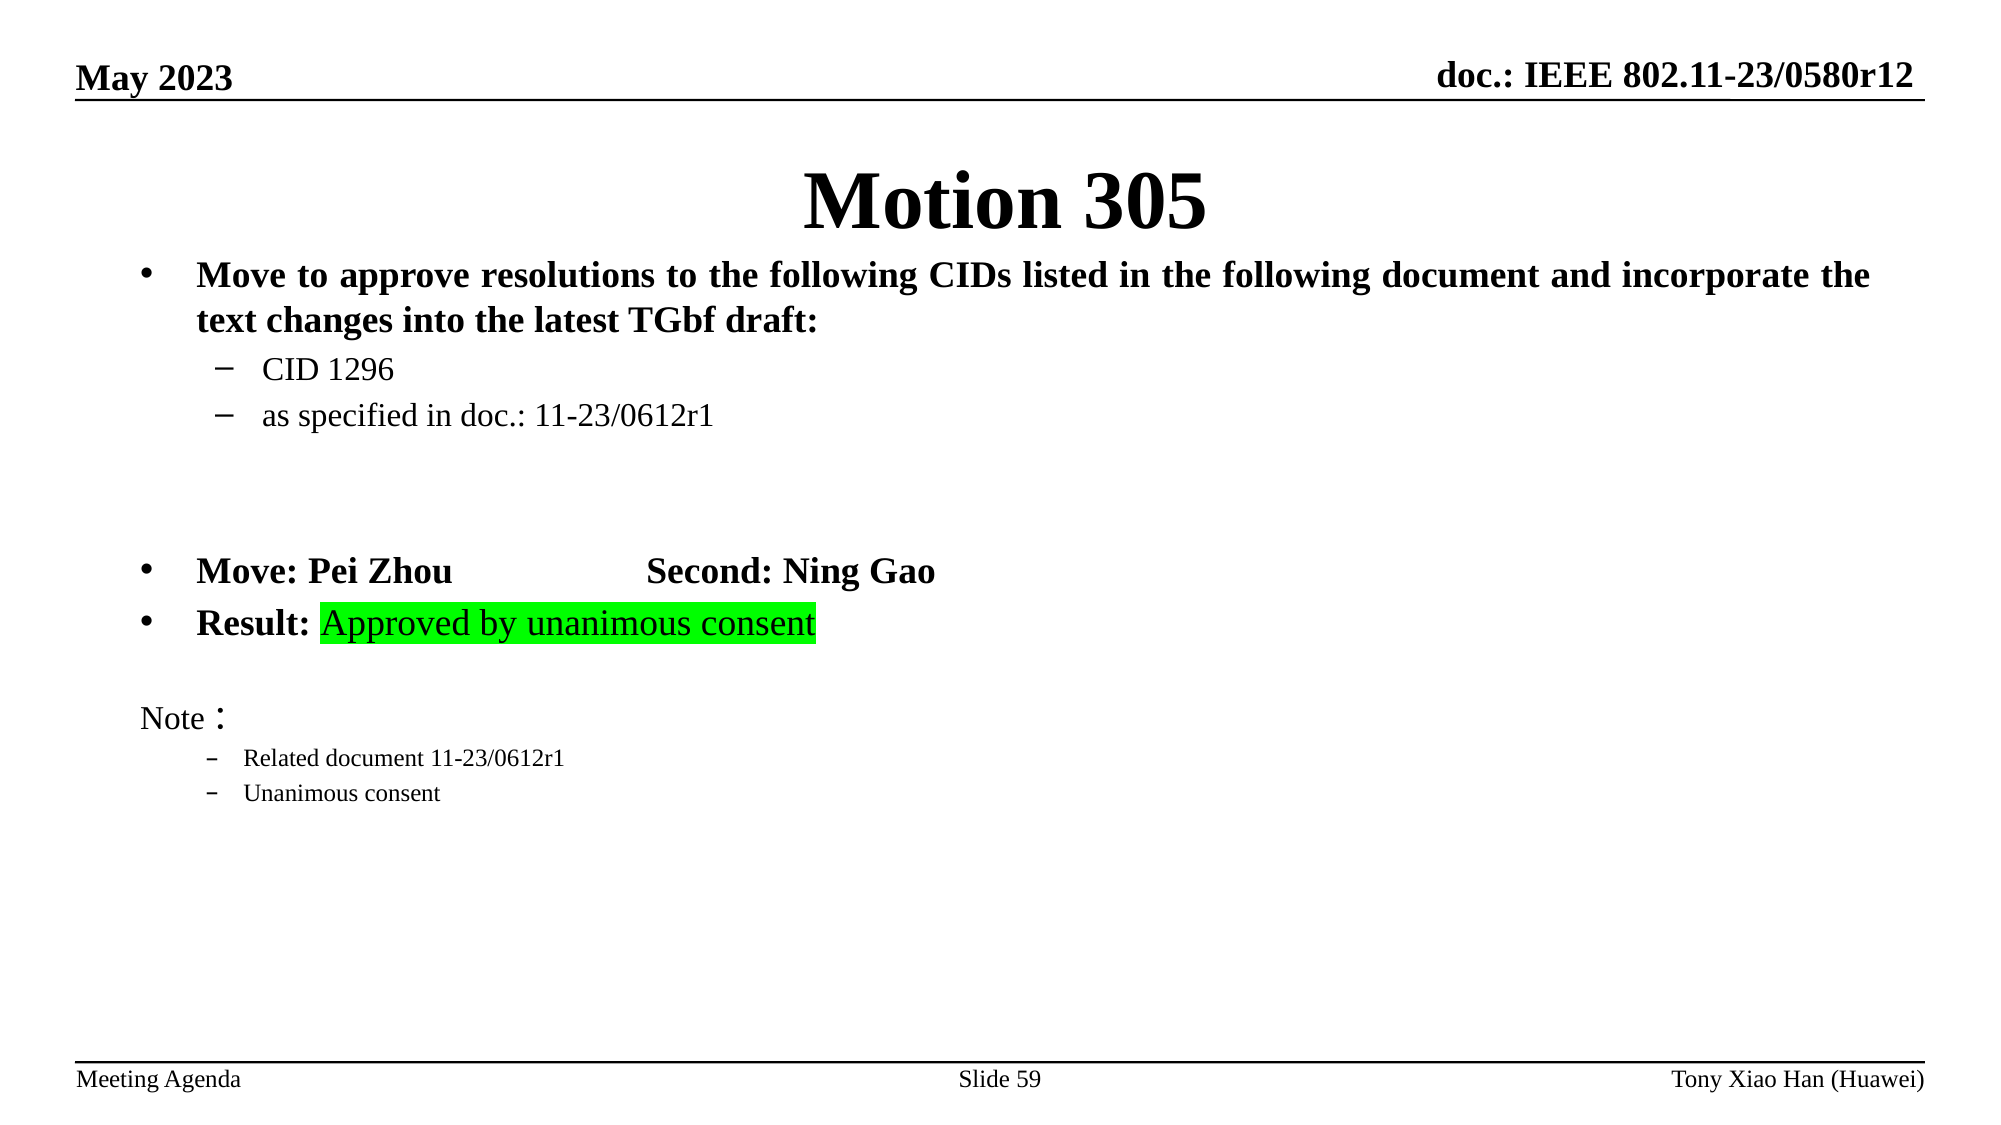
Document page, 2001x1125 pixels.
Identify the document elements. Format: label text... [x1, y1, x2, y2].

text_box Move to approve resolutions to the following CIDs listed in the following document and incorporate the text changes into the latest TGbf draft: CID 1296 as specified in doc.: 11-23/0612r1 Move: Pei Zhou Second: Ning Gao Result: Approved by unanimous consent Note： Related document 11-23/0612r1 Unanimous consent [125, 212, 1888, 900]
text_box Motion 305 [368, 137, 1644, 212]
